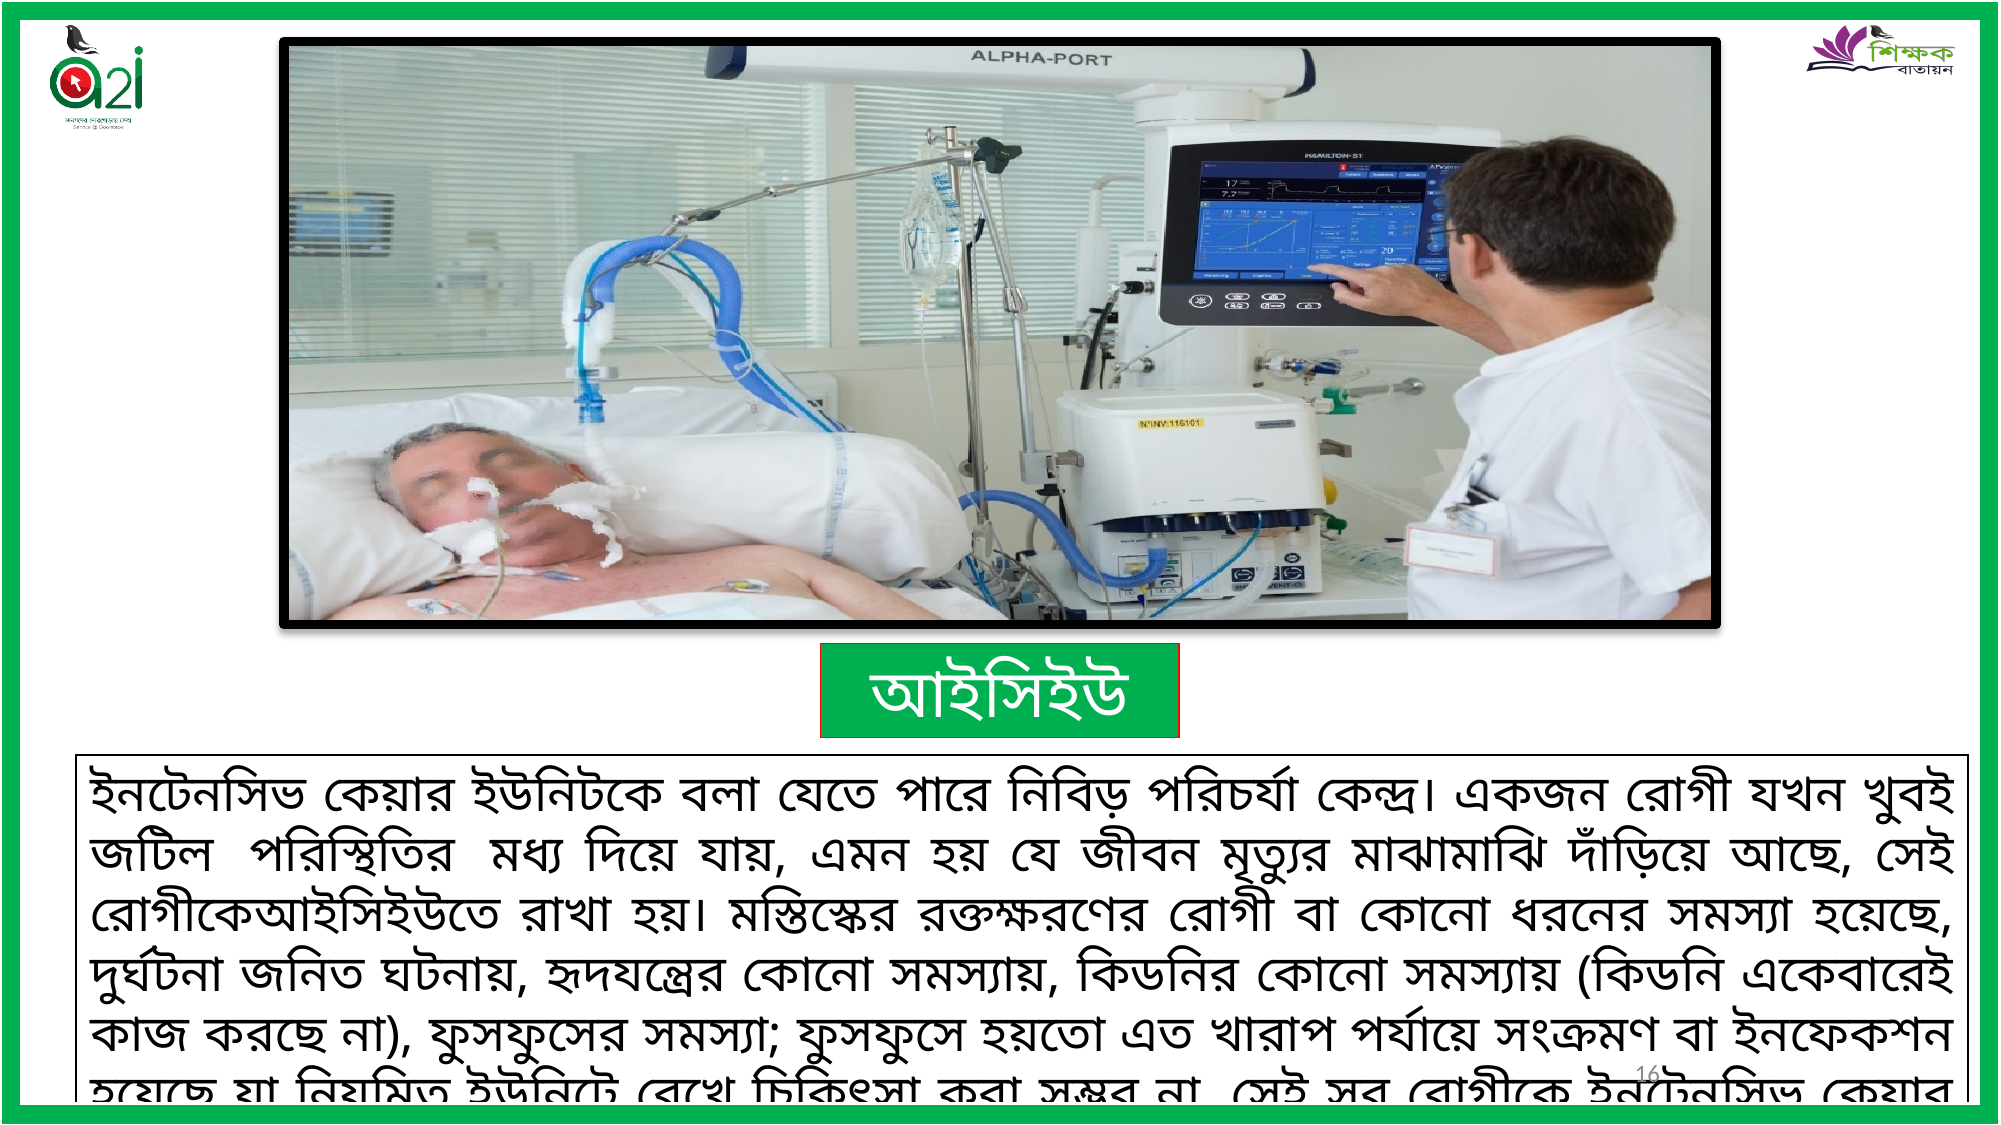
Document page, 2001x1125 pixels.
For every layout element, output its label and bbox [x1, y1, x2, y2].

text_box [0, 0, 2000, 1125]
picture [1797, 0, 1969, 106]
